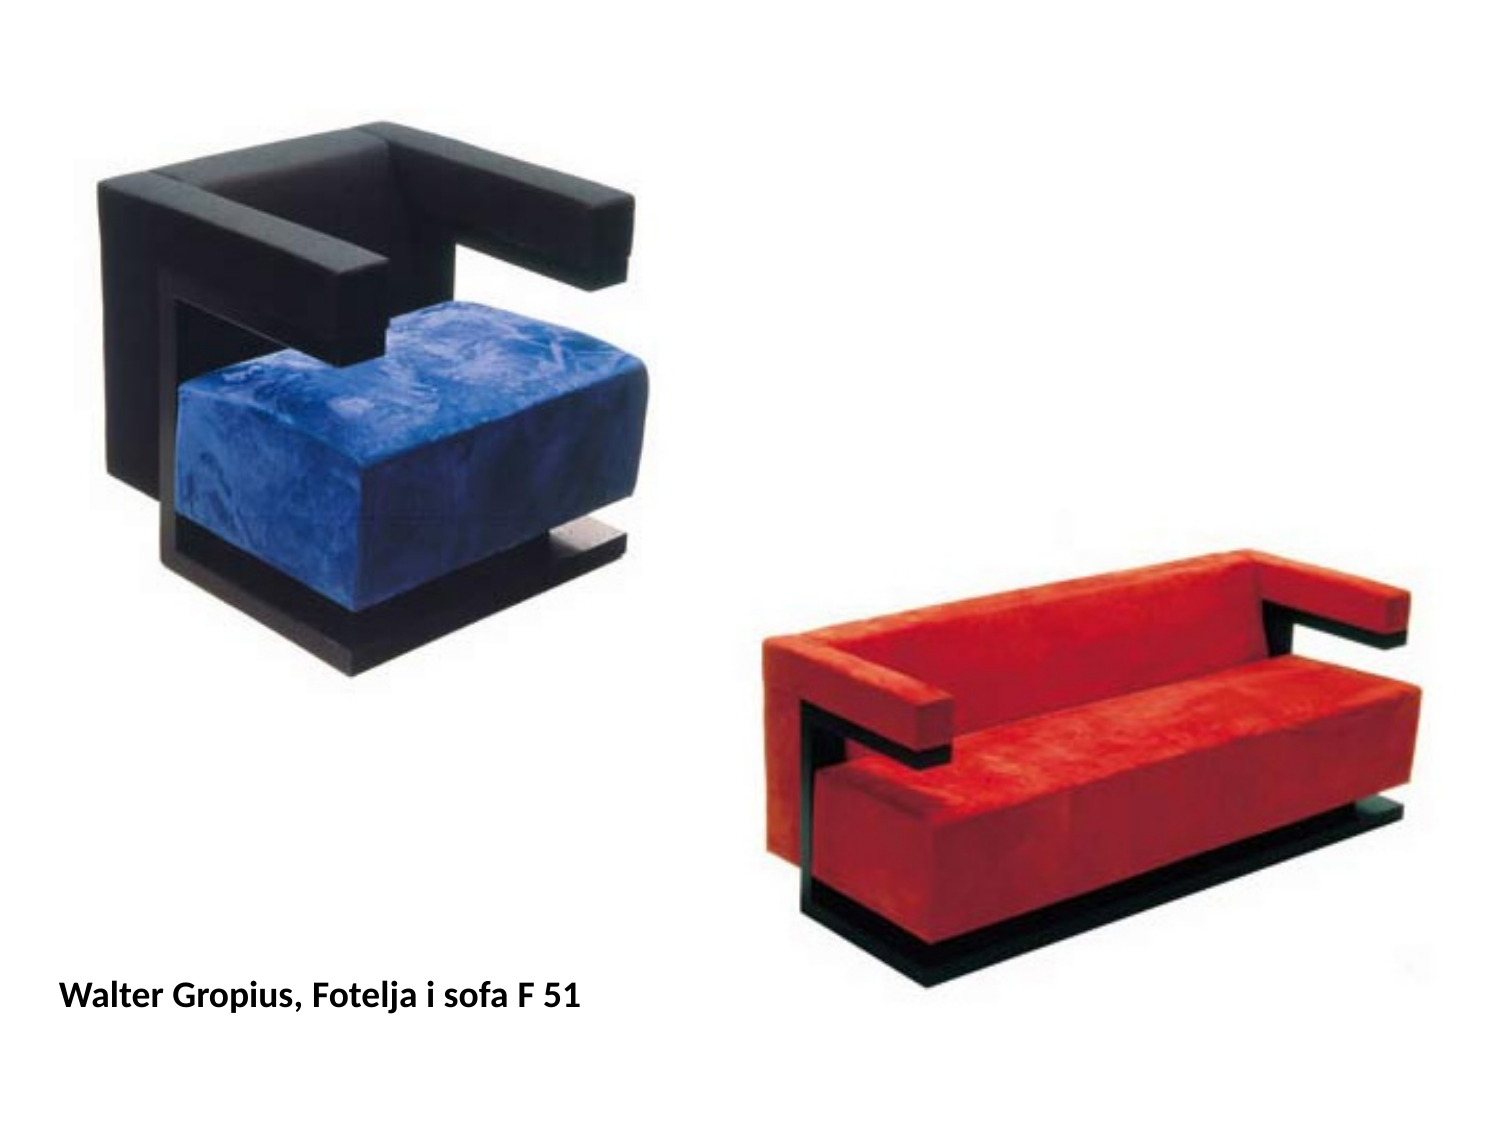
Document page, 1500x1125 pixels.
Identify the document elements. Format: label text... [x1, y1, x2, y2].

picture [24, 37, 1466, 1125]
text_box Walter Gropius, Fotelja i sofa F 51 [44, 963, 597, 1068]
